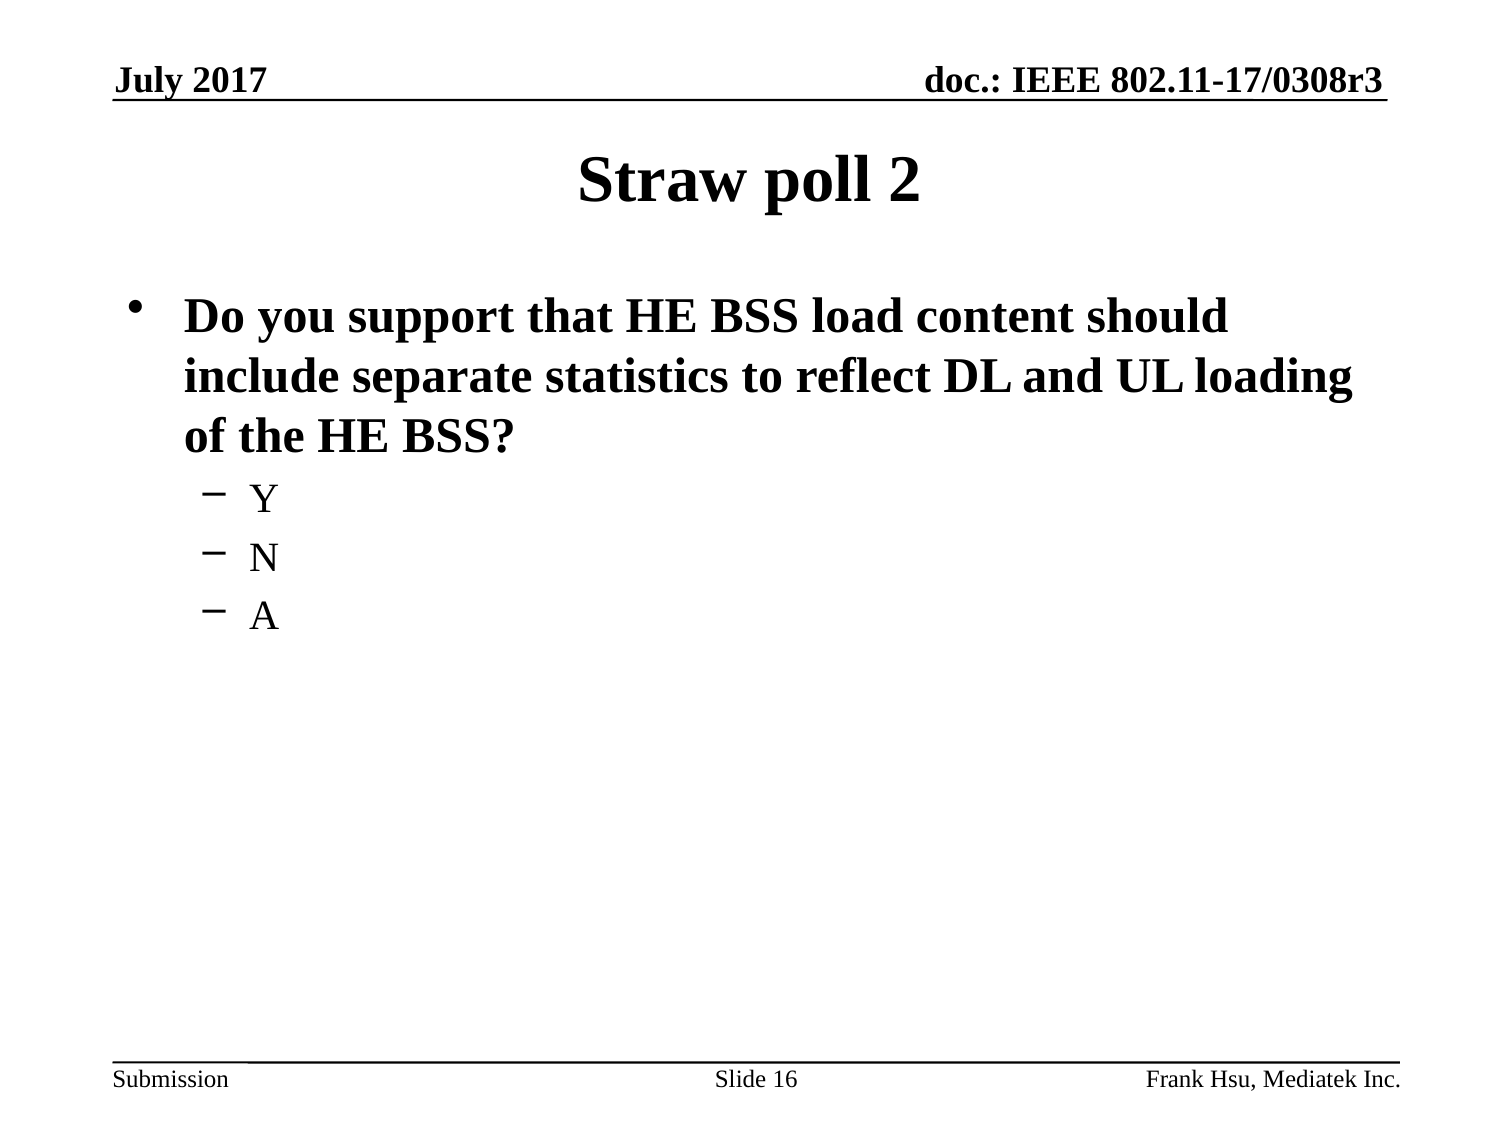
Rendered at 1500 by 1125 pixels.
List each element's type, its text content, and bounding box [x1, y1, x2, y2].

slide_number Slide 16 [712, 1061, 800, 1093]
title Straw poll 2 [112, 112, 1388, 238]
footer Frank Hsu, Mediatek Inc. [1142, 1061, 1402, 1093]
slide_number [114, 54, 270, 101]
list Do you support that HE BSS load content should include separate statistics to reflect DL and UL loading of the HE BSS? Y N A [112, 274, 1388, 1001]
